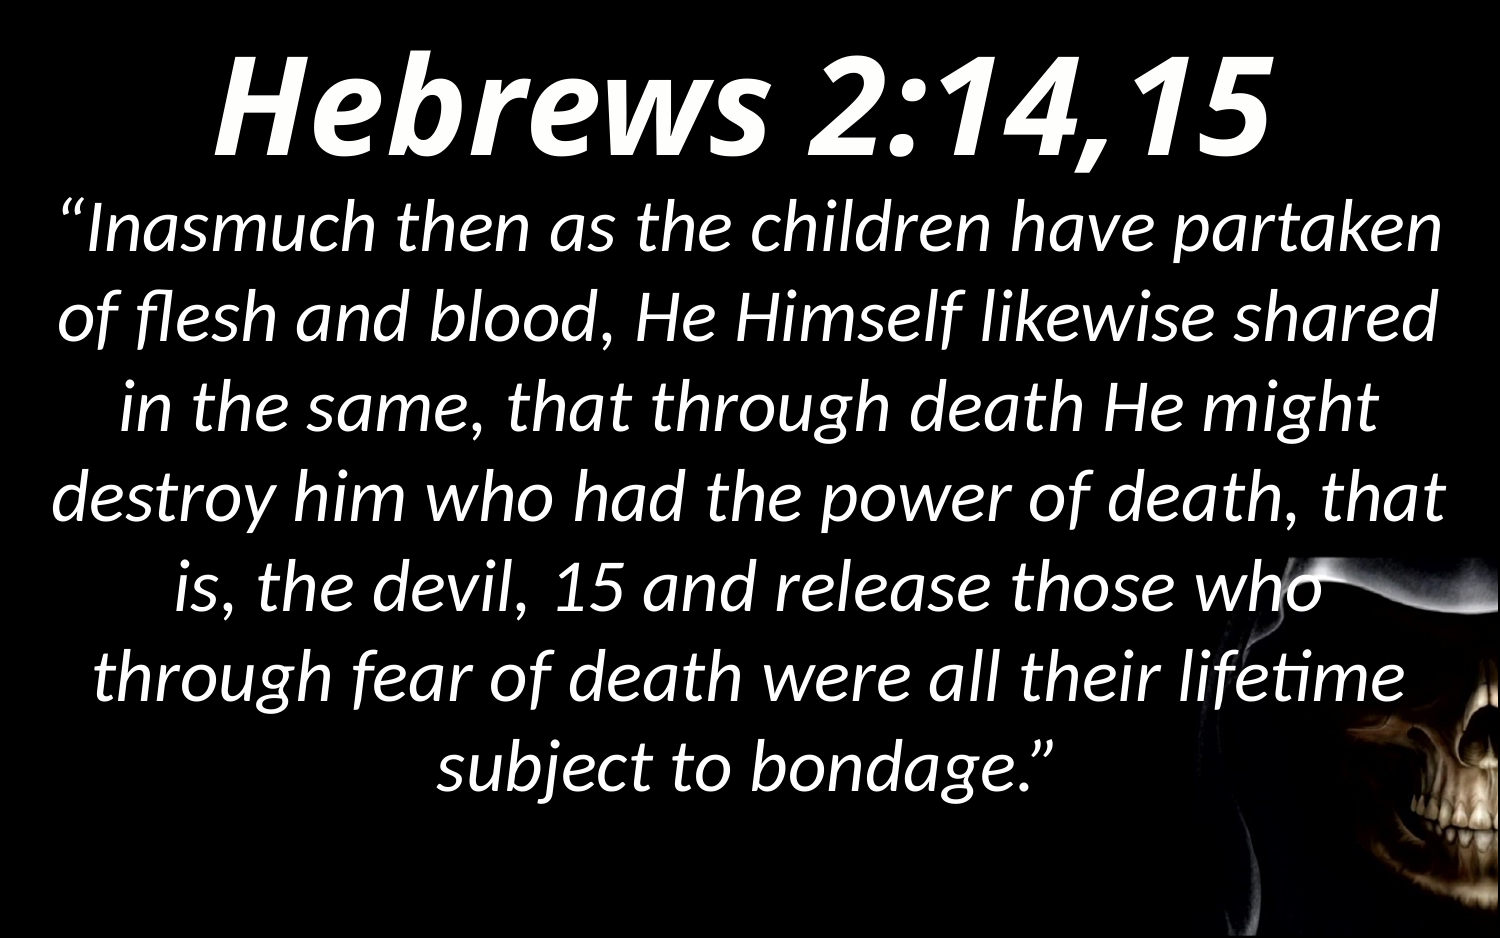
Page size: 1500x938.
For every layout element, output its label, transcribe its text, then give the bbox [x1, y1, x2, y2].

text_box Hebrews 2:14,15 [24, 10, 1463, 191]
list “Inasmuch then as the children have partaken of flesh and blood, He Himself likewise shared in the same, that through death He might destroy him who had the power of death, that is, the devil, 15 and release those who through fear of death were all their lifetime subject to bondage.” [30, 168, 1468, 788]
picture [1194, 556, 1498, 936]
